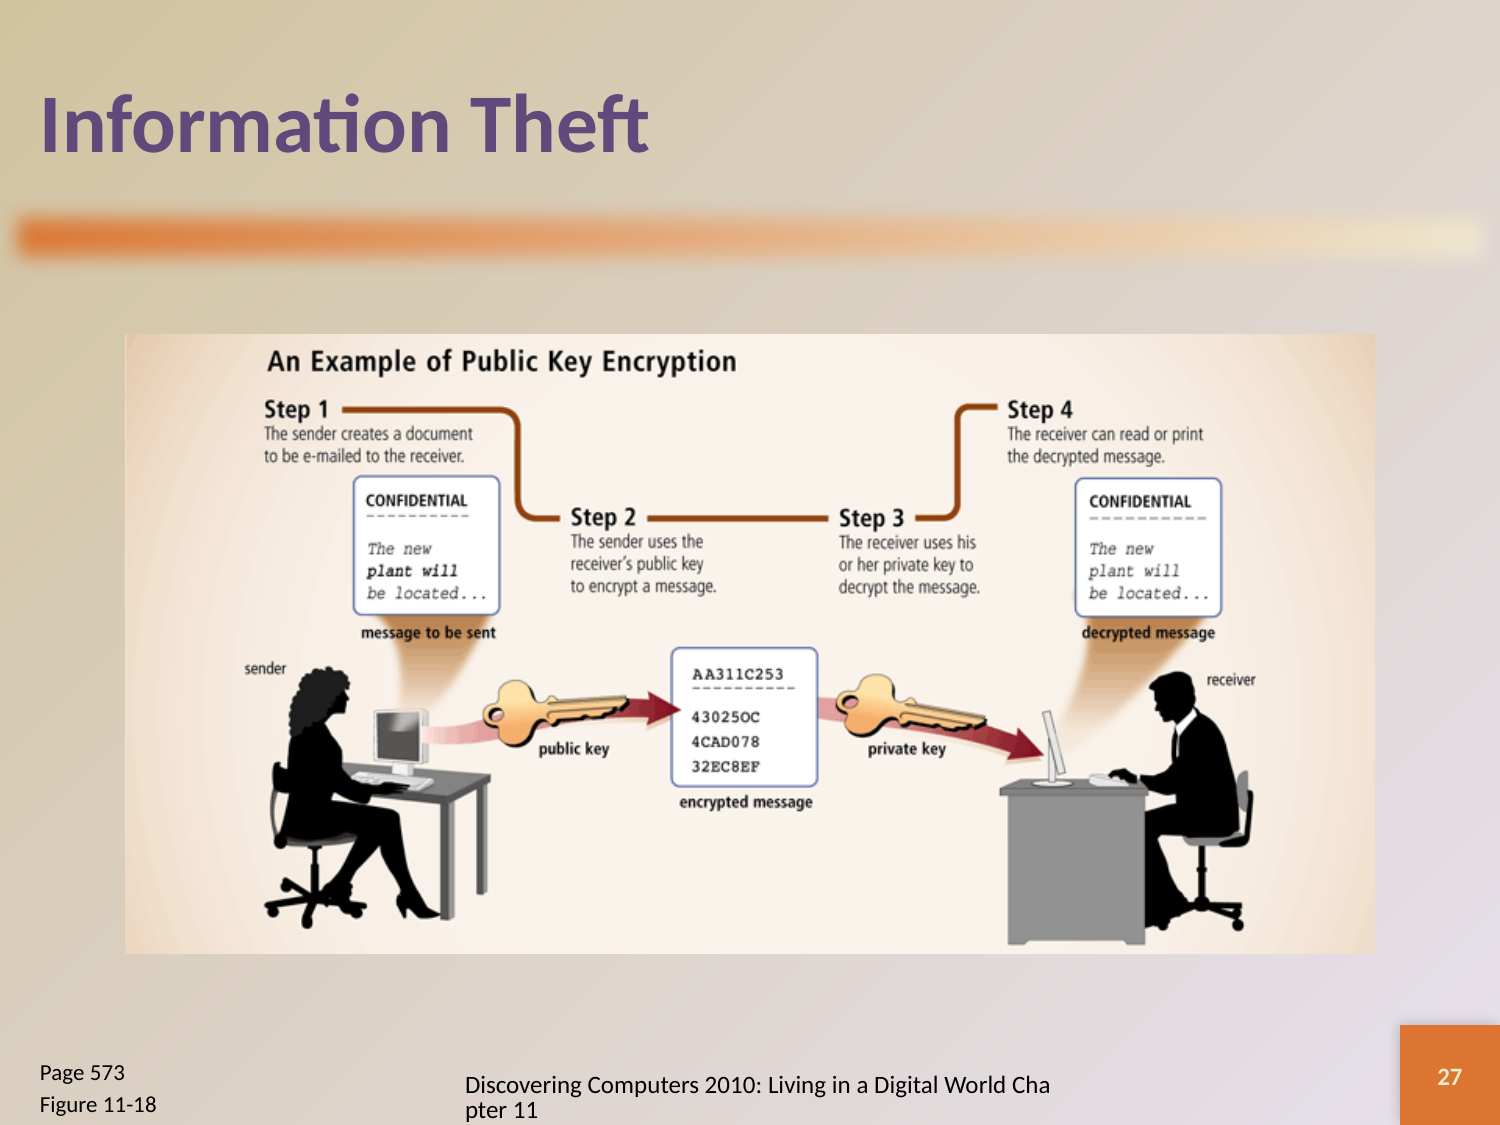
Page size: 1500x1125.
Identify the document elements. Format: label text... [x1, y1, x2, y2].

slide_number 27 [1400, 1025, 1500, 1125]
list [124, 334, 1376, 954]
footer Discovering Computers 2010: Living in a Digital World Chapter 11 [450, 1042, 1075, 1125]
list Page 573 Figure 11-18 [24, 1050, 300, 1125]
title Information Theft [24, 24, 1475, 213]
